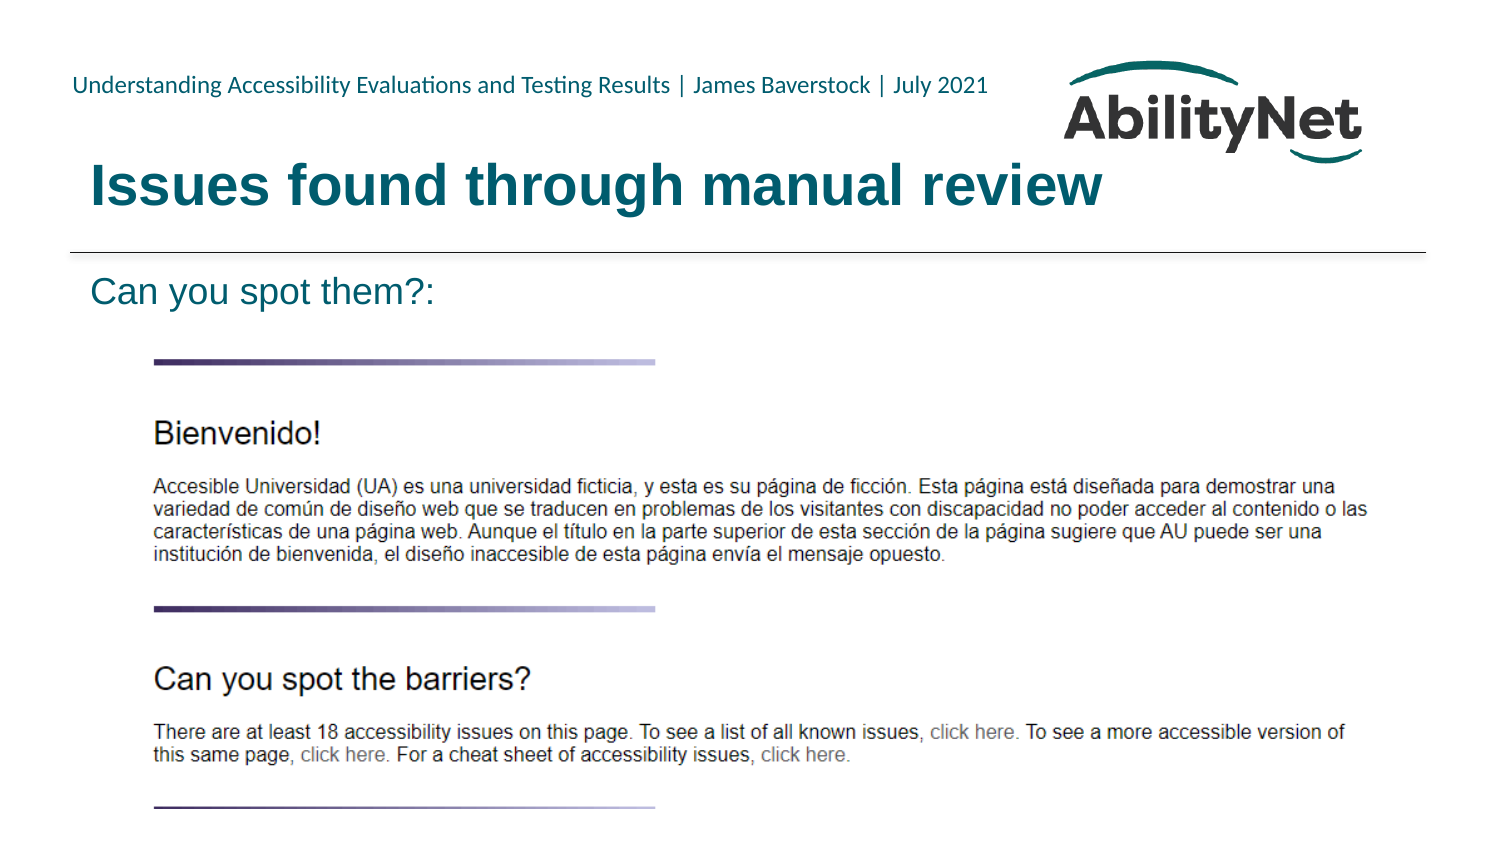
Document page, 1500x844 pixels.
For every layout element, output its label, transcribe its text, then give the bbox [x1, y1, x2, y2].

title Issues found through manual review [75, 93, 1425, 226]
text_box Can you spot them?: [75, 259, 1429, 798]
picture [1020, 17, 1403, 93]
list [124, 353, 1387, 810]
